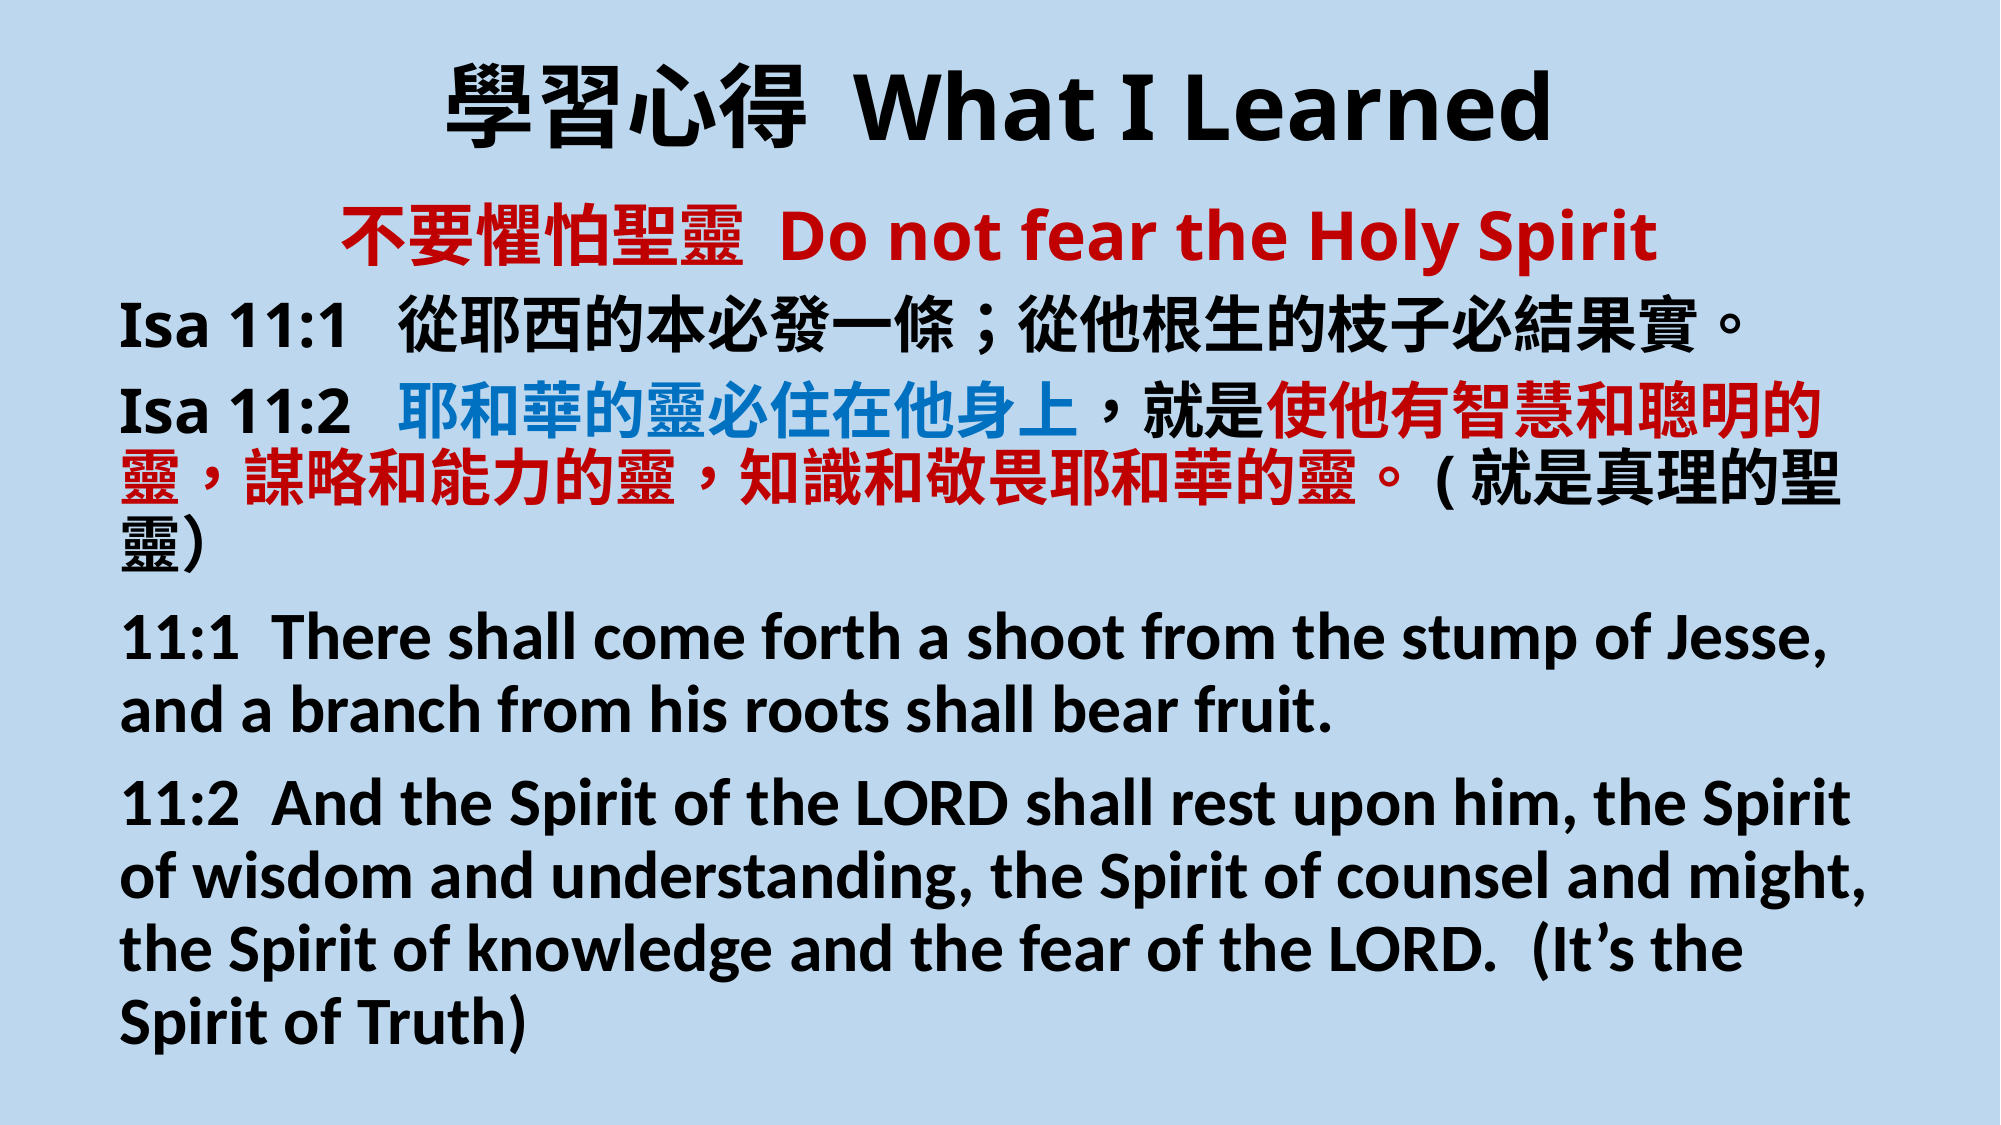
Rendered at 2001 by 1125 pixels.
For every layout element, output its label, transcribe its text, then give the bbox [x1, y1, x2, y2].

list 不要懼怕聖靈 Do not fear the Holy Spirit Isa 11:1 從耶西的本必發一條；從他根生的枝子必結果實。 Isa 11:2 耶和華的靈必住在他身上，就是使他有智慧和聰明的靈，謀略和能力的靈，知識和敬畏耶和華的靈。(就是真理的聖靈） 11:1 There shall come forth a shoot from the stump of Jesse, and a branch from his roots shall bear fruit. 11:2 And the Spirit of the LORD shall rest upon him, the Spirit of wisdom and understanding, the Spirit of counsel and might, the Spirit of knowledge and the fear of the LORD. (It’s the Spirit of Truth) [104, 193, 1896, 1125]
title 學習心得 What I Learned [137, 27, 1863, 193]
